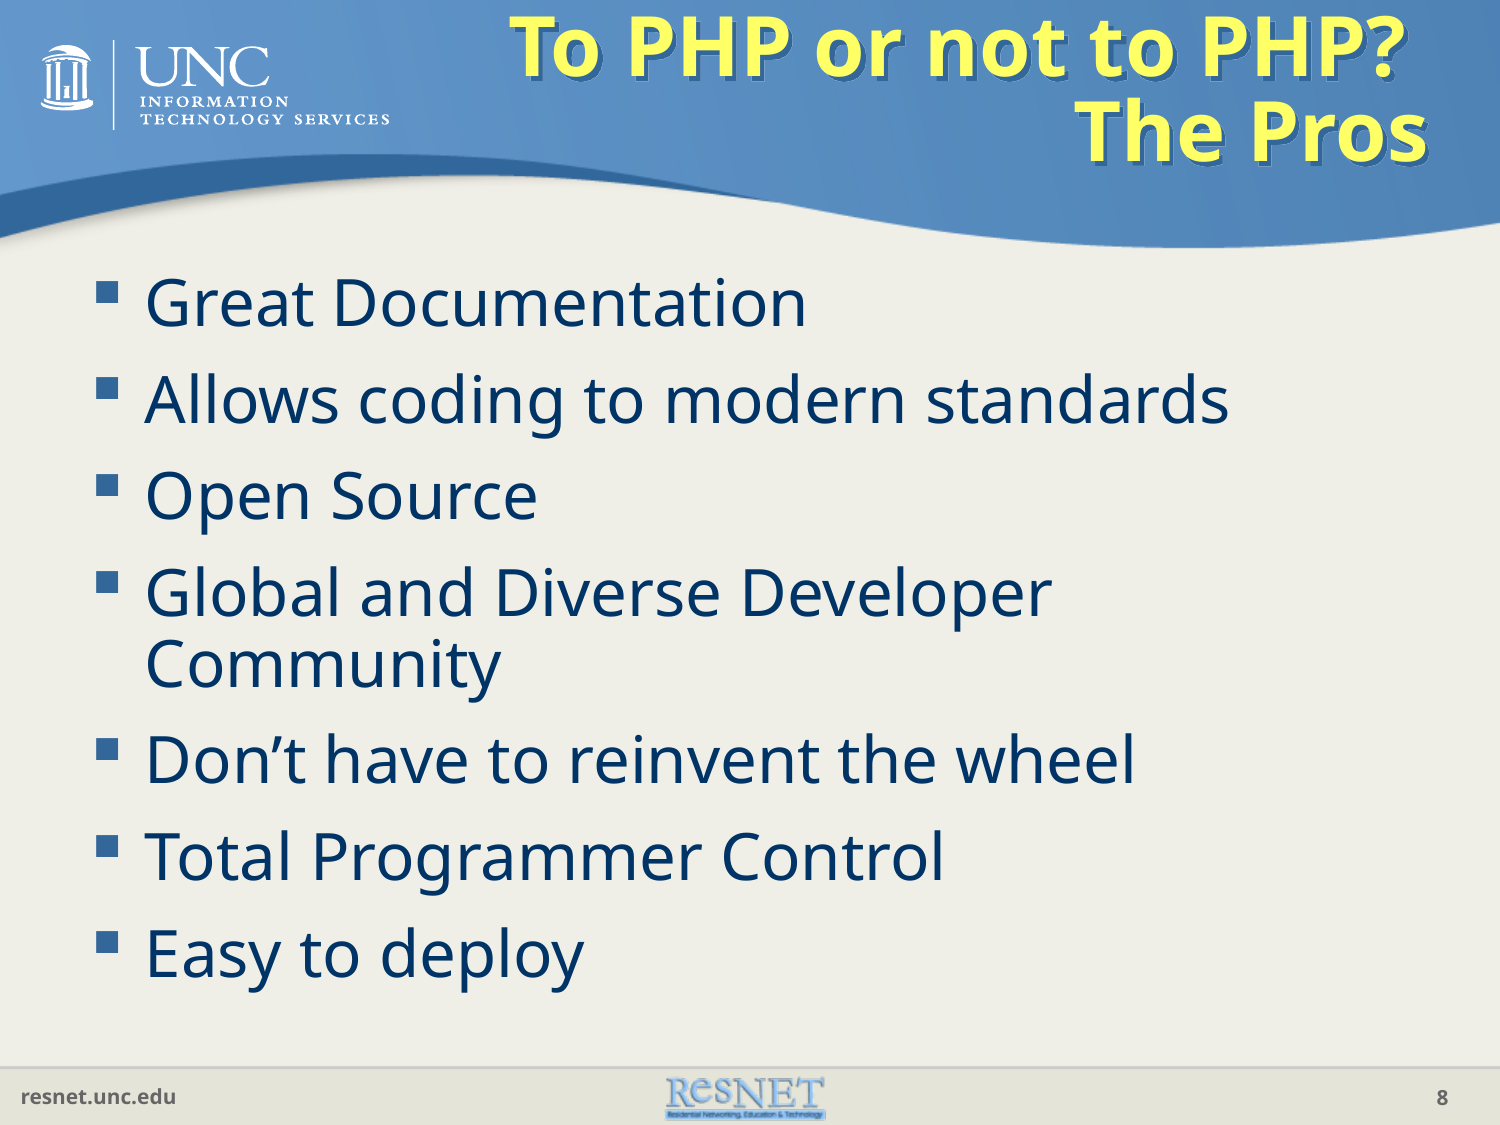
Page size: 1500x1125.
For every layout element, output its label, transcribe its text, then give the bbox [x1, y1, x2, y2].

list Great Documentation Allows coding to modern standards Open Source Global and Diverse Developer Community Don’t have to reinvent the wheel Total Programmer Control Easy to deploy [74, 262, 1426, 1006]
title To PHP or not to PHP? The Pros [372, 0, 1444, 188]
picture [0, 0, 1500, 1125]
